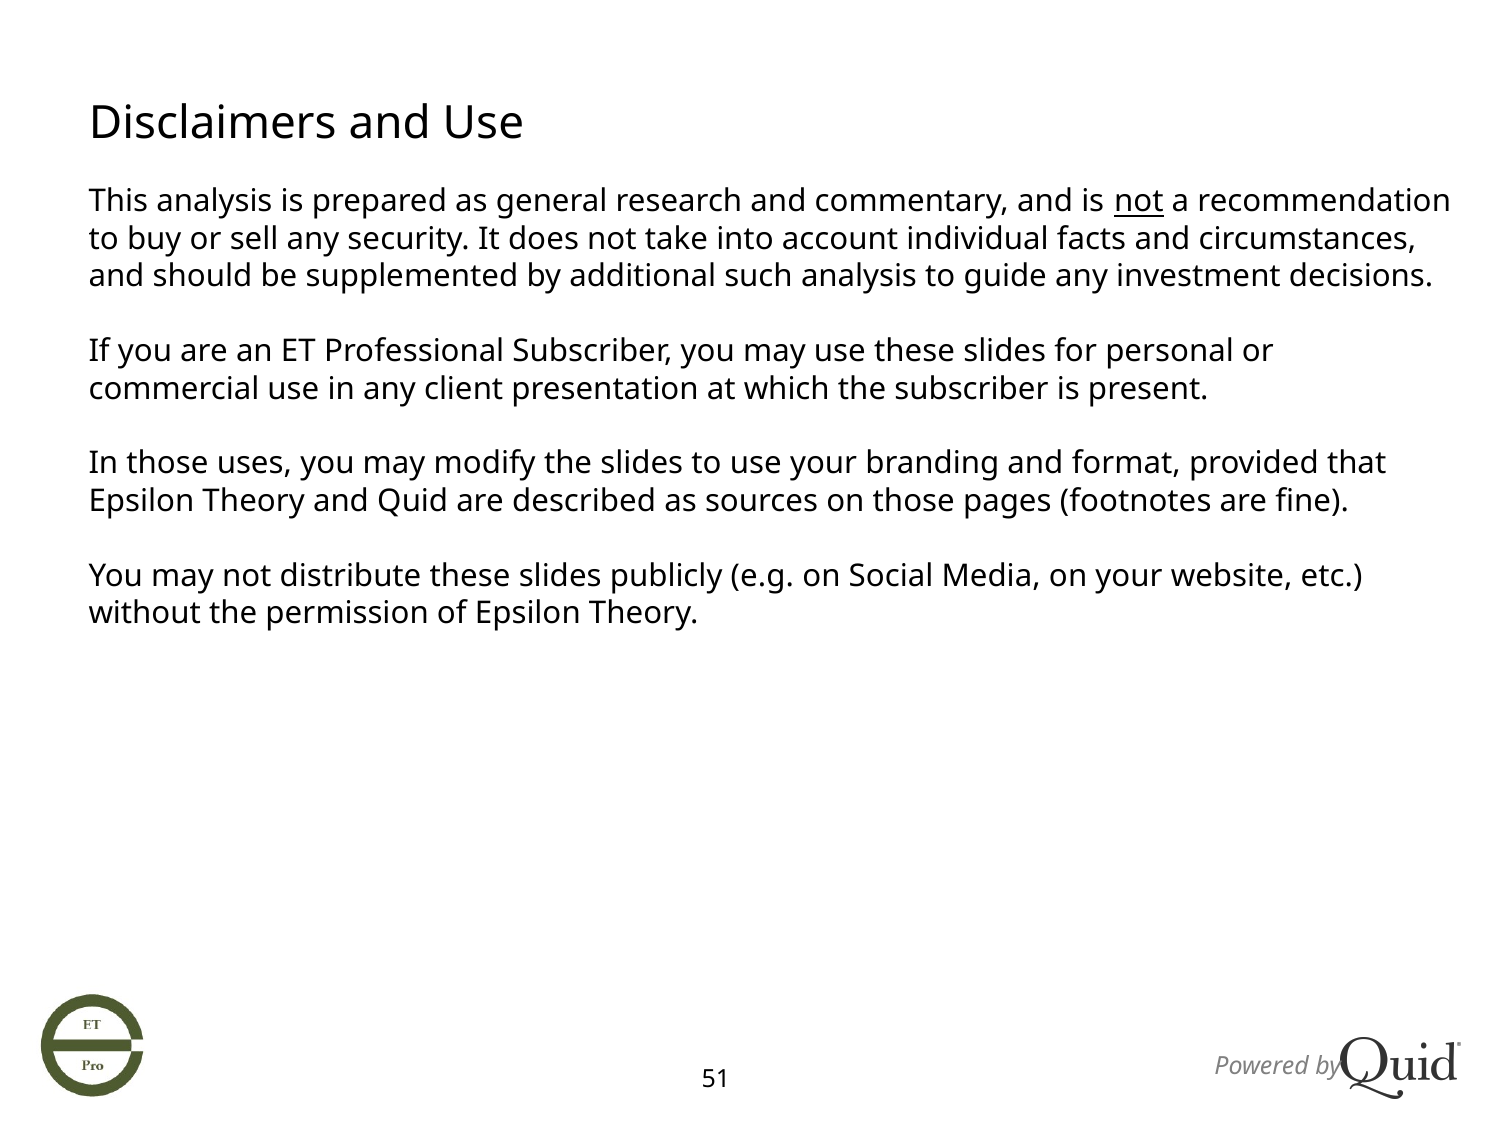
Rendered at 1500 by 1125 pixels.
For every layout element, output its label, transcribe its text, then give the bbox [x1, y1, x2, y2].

text_box This analysis is prepared as general research and commentary, and is not a recommendation to buy or sell any security. It does not take into account individual facts and circumstances, and should be supplemented by additional such analysis to guide any investment decisions. If you are an ET Professional Subscriber, you may use these slides for personal or commercial use in any client presentation at which the subscriber is present. In those uses, you may modify the slides to use your branding and format, provided that Epsilon Theory and Quid are described as sources on those pages (footnotes are fine). You may not distribute these slides publicly (e.g. on Social Media, on your website, etc.) without the permission of Epsilon Theory. [73, 173, 1467, 750]
picture [30, 984, 154, 1105]
picture [1340, 1037, 1461, 1099]
text_box Disclaimers and Use [73, 58, 1368, 156]
